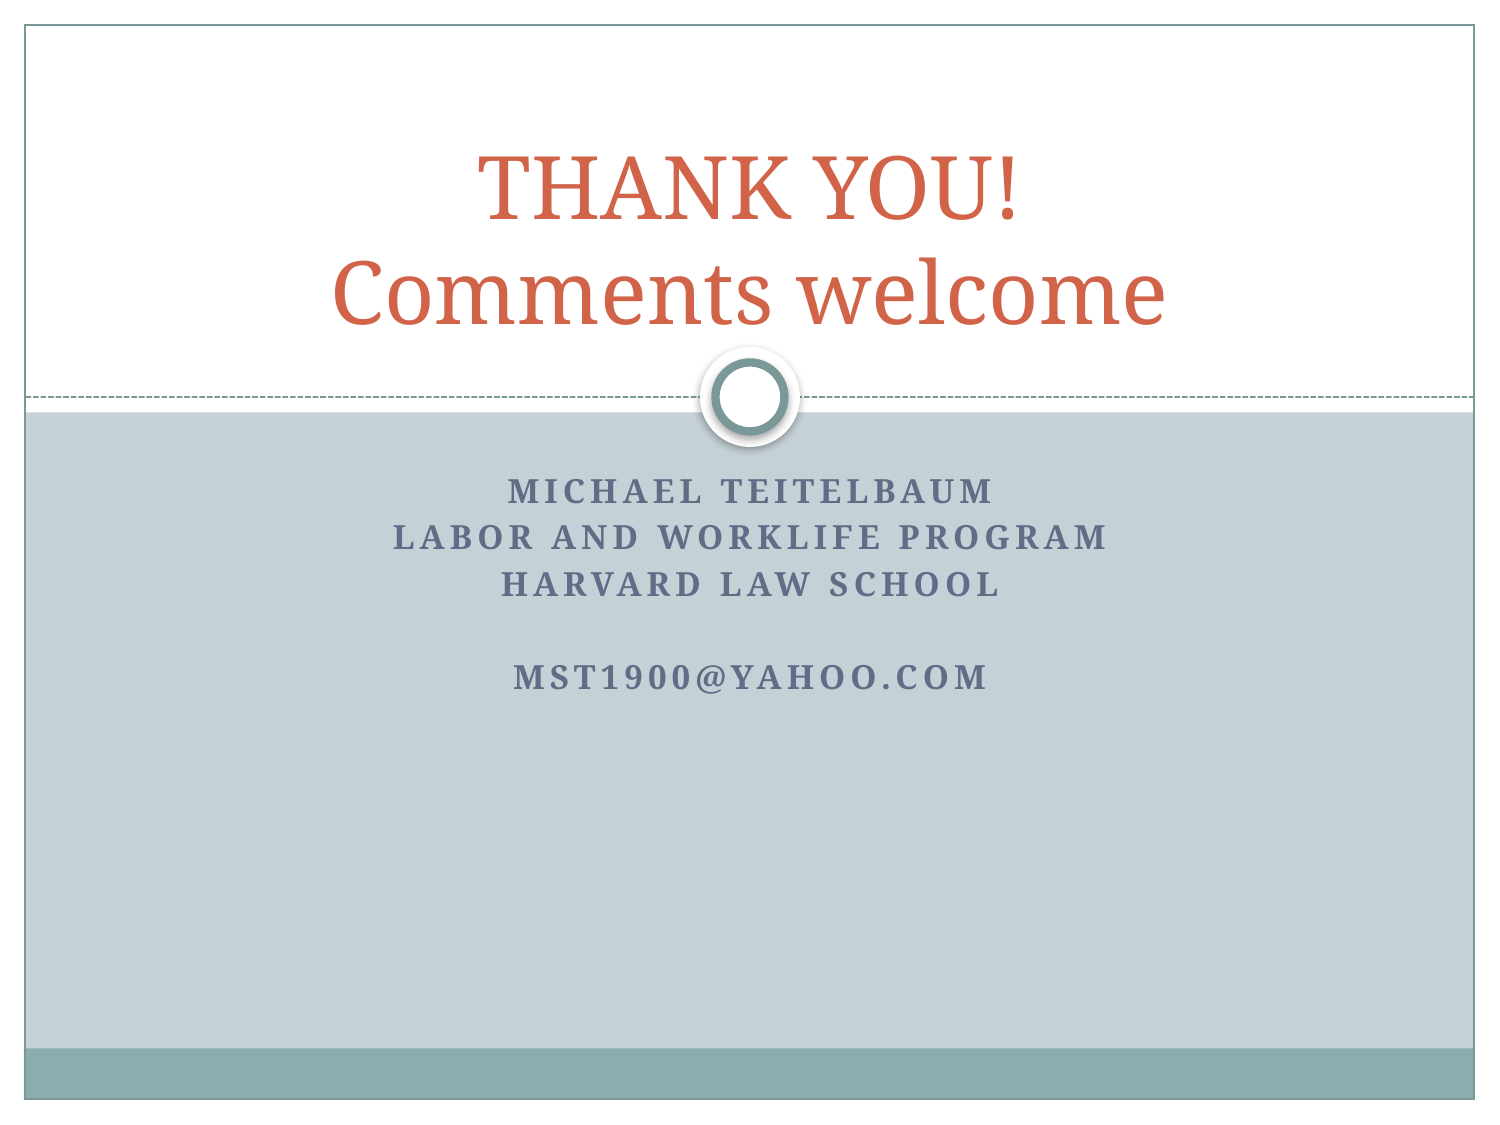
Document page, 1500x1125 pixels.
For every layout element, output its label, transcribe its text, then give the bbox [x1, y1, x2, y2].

subtitle Michael teitelbaum Labor and worklife program Harvard law school mst1900@yahoo.com [225, 462, 1275, 750]
title THANK YOU! Comments welcome [112, 62, 1388, 350]
